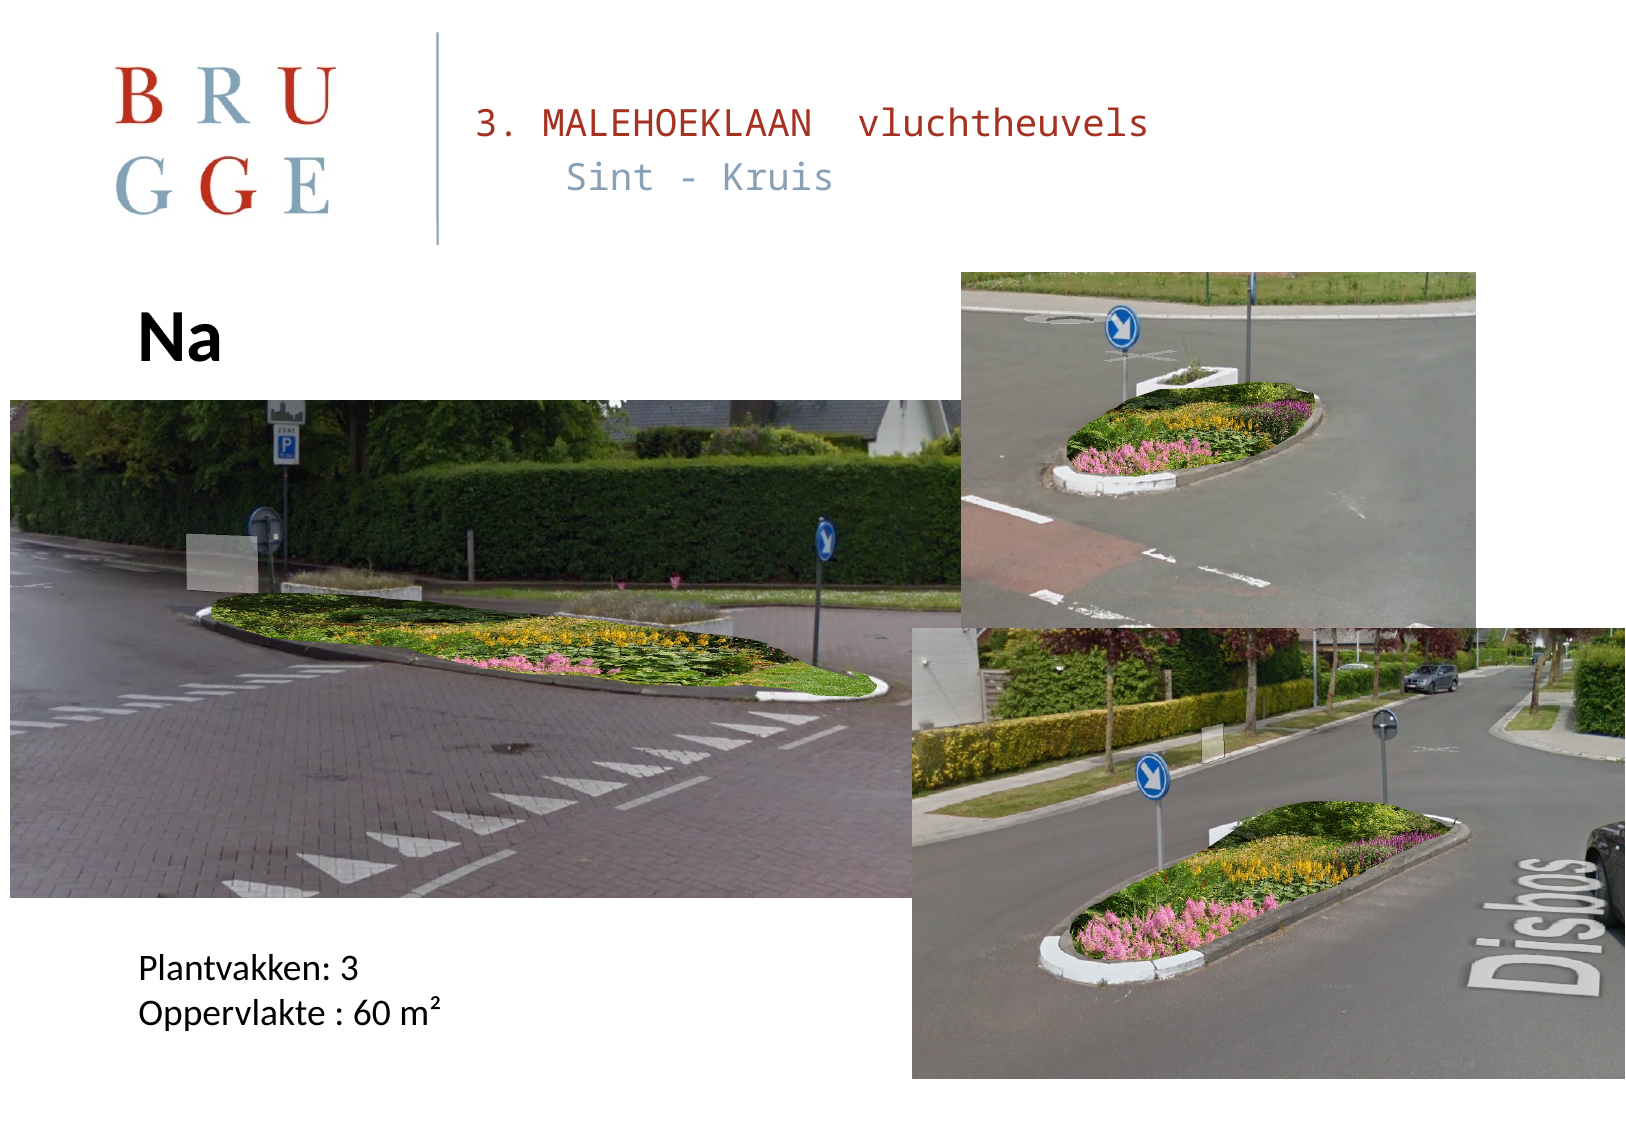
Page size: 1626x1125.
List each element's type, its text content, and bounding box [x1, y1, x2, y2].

picture [62, 0, 385, 237]
picture [10, 271, 1625, 1080]
text_box 3. MALEHOEKLAAN vluchtheuvels Sint - Kruis [437, 7, 1545, 282]
text_box Na [122, 278, 239, 384]
text_box Plantvakken: 3 Oppervlakte : 60 m² [123, 935, 457, 1040]
